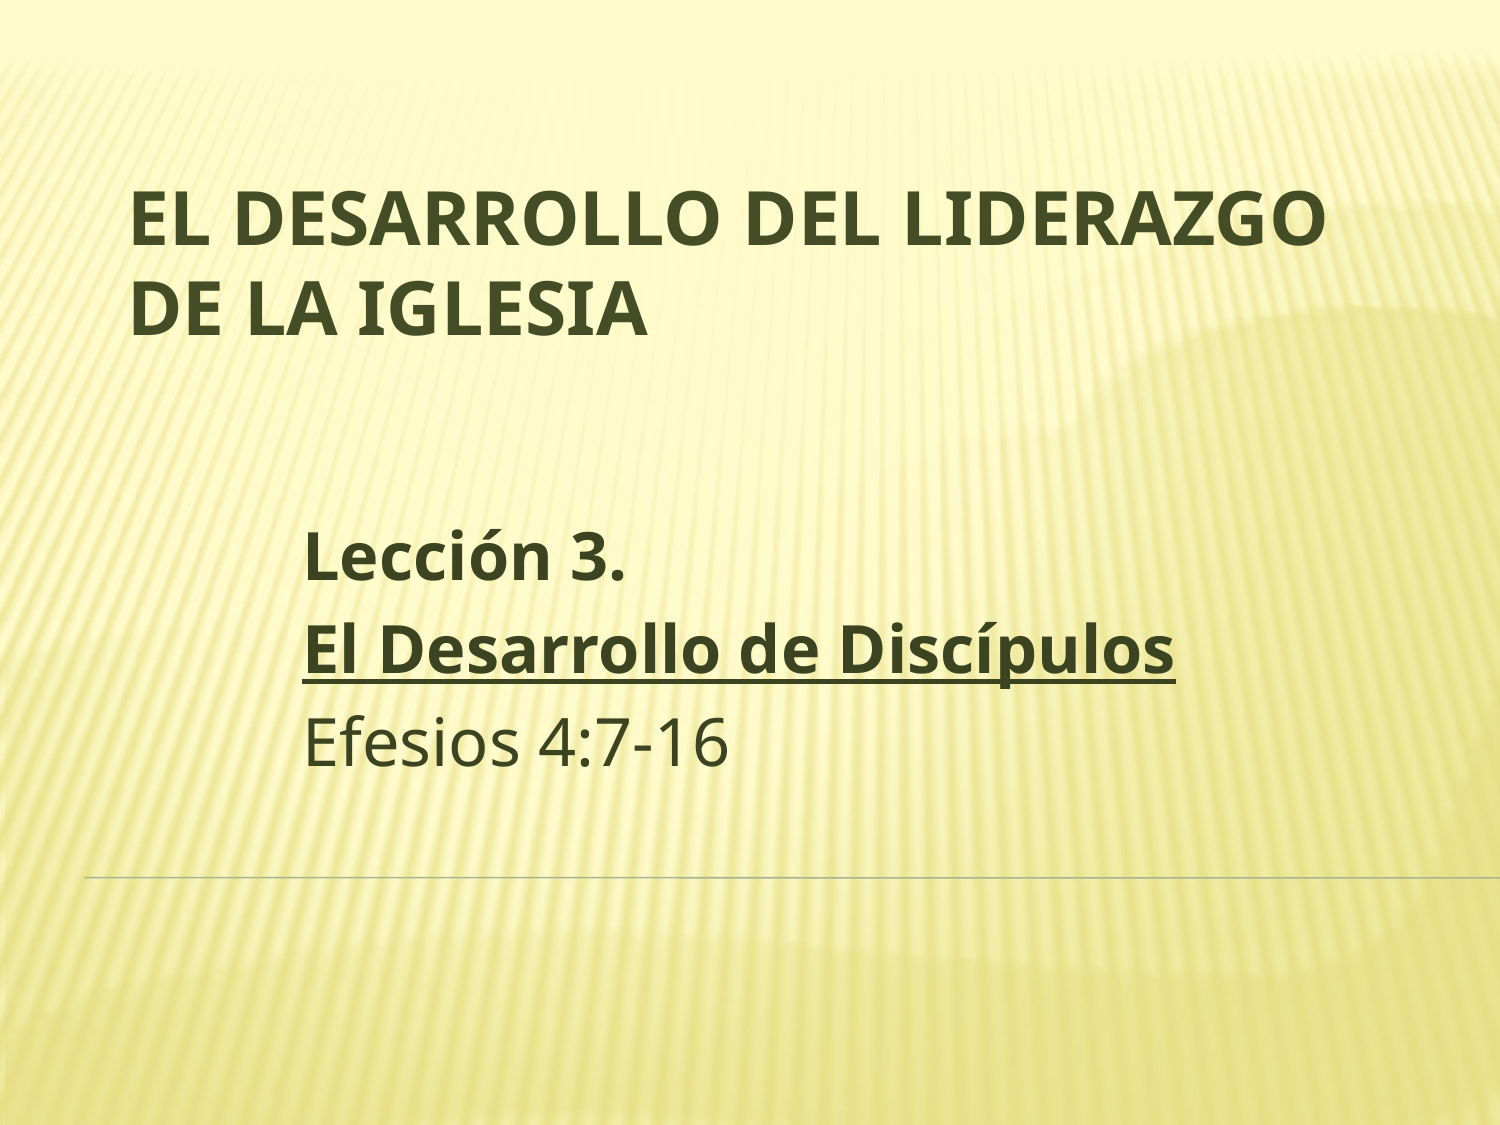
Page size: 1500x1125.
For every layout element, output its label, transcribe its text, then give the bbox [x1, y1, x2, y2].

subtitle Lección 3. El Desarrollo de Discípulos Efesios 4:7-16 [287, 487, 1450, 788]
title El Desarrollo del Liderazgo de la Iglesia [112, 162, 1500, 363]
